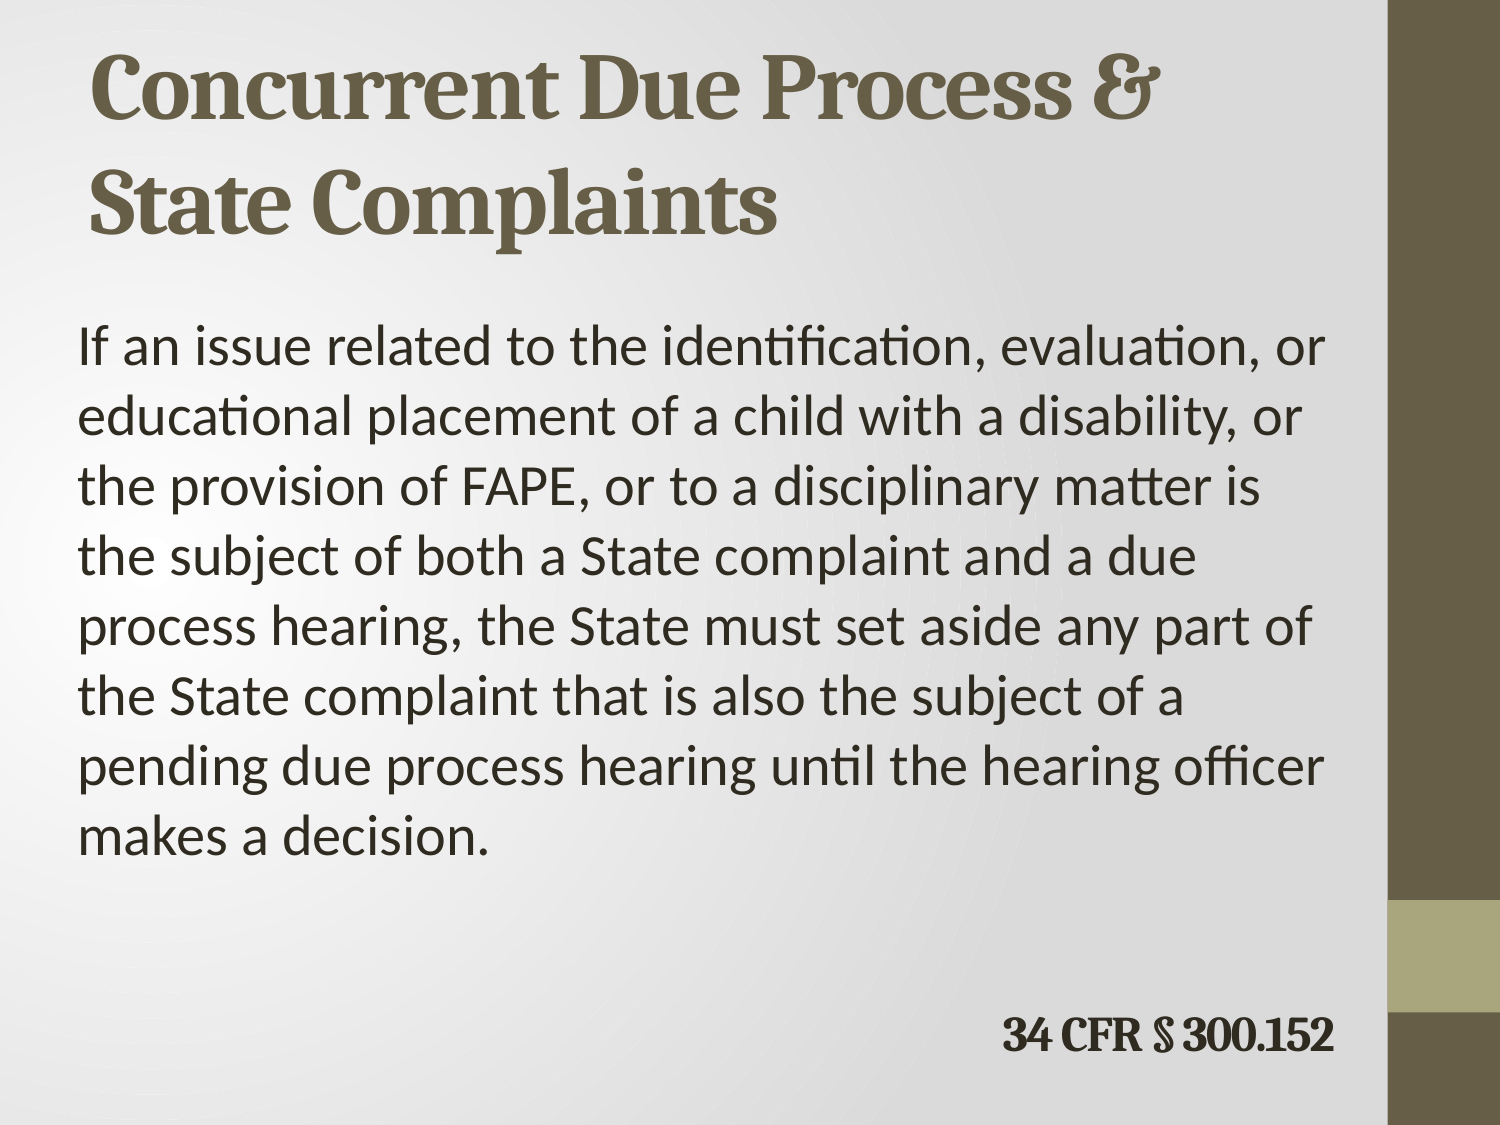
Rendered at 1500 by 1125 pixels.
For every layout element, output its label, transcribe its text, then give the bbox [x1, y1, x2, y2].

text_box If an issue related to the identification, evaluation, or educational placement of a child with a disability, or the provision of FAPE, or to a disciplinary matter is the subject of both a State complaint and a due process hearing, the State must set aside any part of the State complaint that is also the subject of a pending due process hearing until the hearing officer makes a decision. [62, 299, 1363, 1085]
text_box 34 CFR § 300.152 [50, 937, 1350, 1125]
title Concurrent Due Process & State Complaints [75, 45, 1325, 233]
